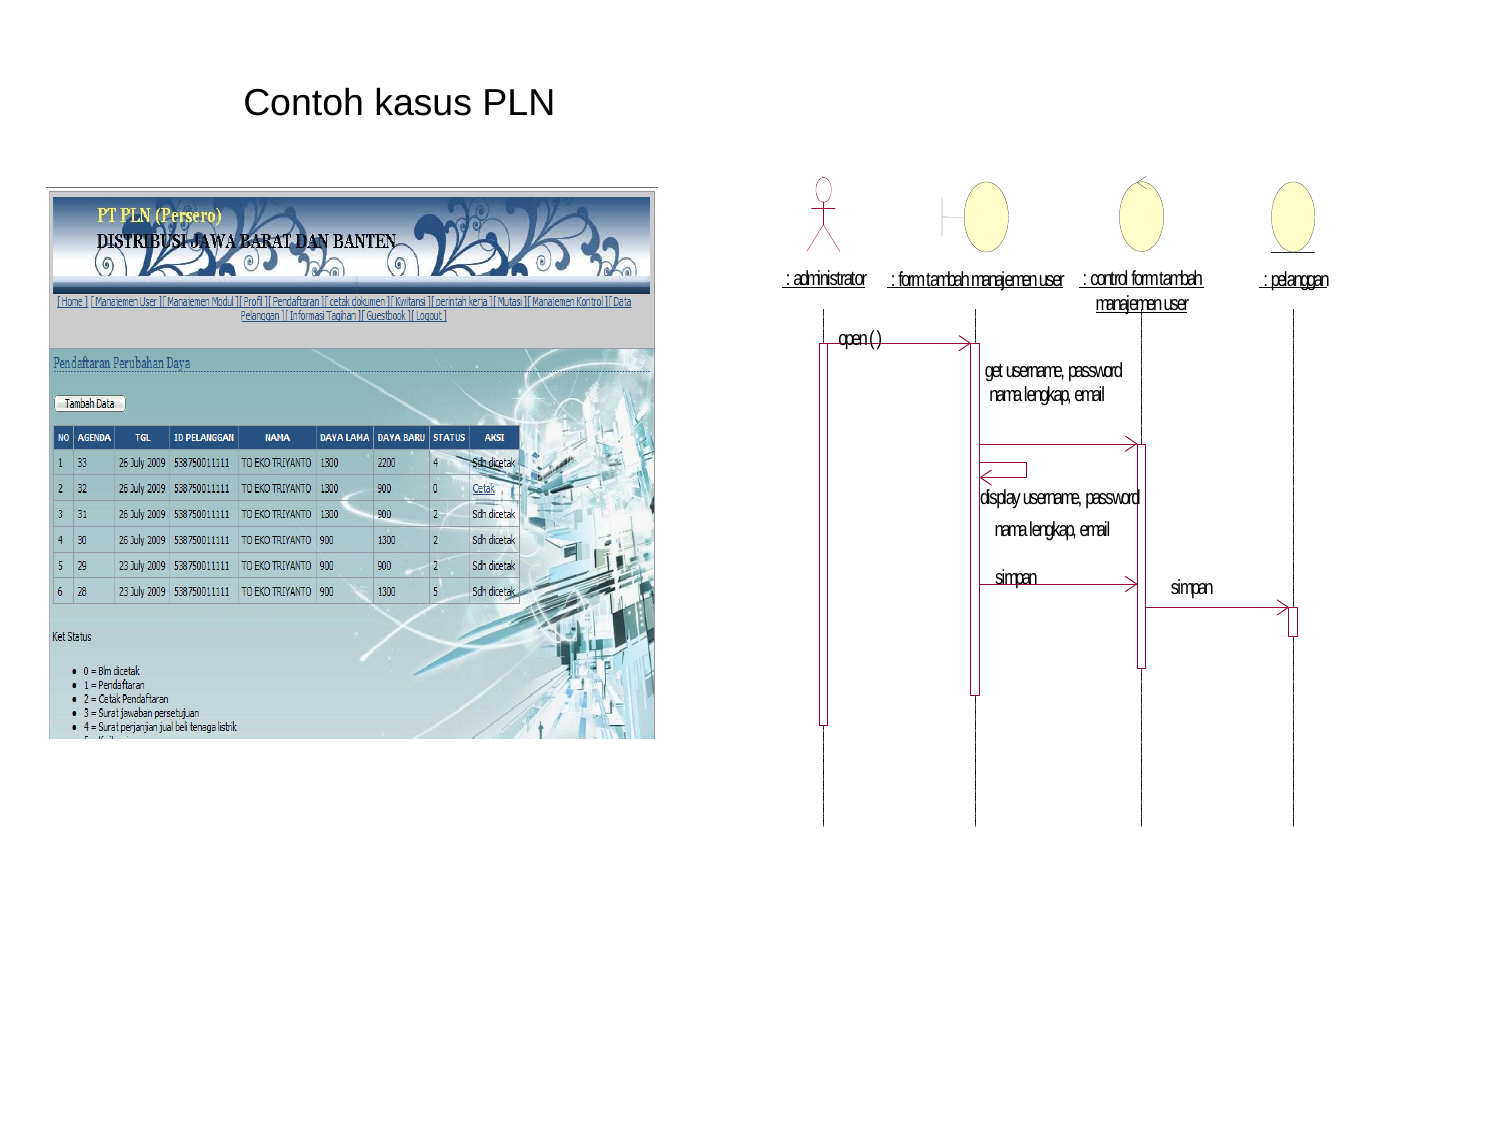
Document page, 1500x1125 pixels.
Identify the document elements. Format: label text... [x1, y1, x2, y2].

text_box Contoh kasus PLN [228, 70, 1248, 130]
picture [738, 140, 1395, 855]
picture [46, 187, 659, 739]
